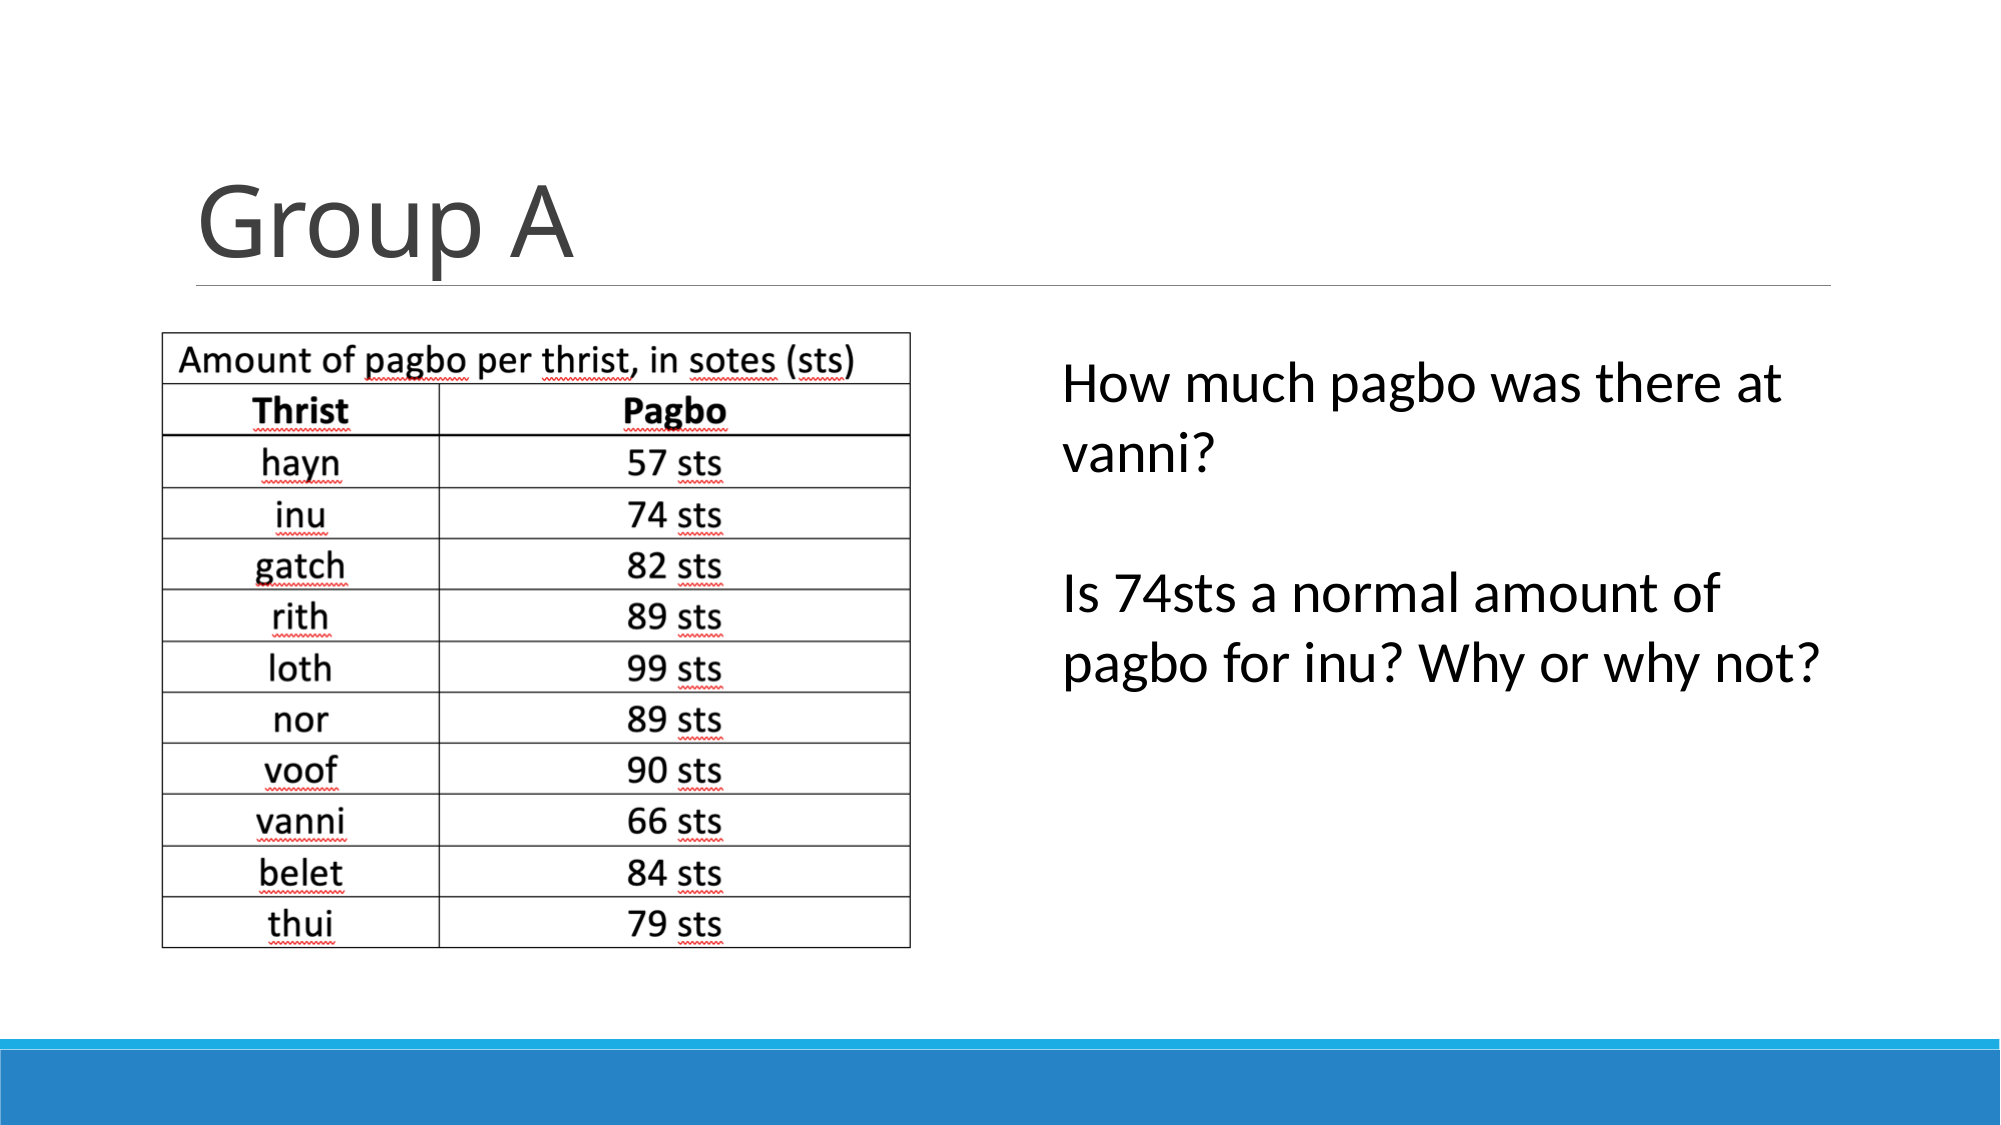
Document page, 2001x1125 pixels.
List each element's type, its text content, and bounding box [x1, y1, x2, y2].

title Group A [180, 47, 1830, 285]
text_box How much pagbo was there at vanni? Is 74sts a normal amount of pagbo for inu? Why or why not? [1047, 336, 1845, 747]
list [119, 311, 964, 973]
